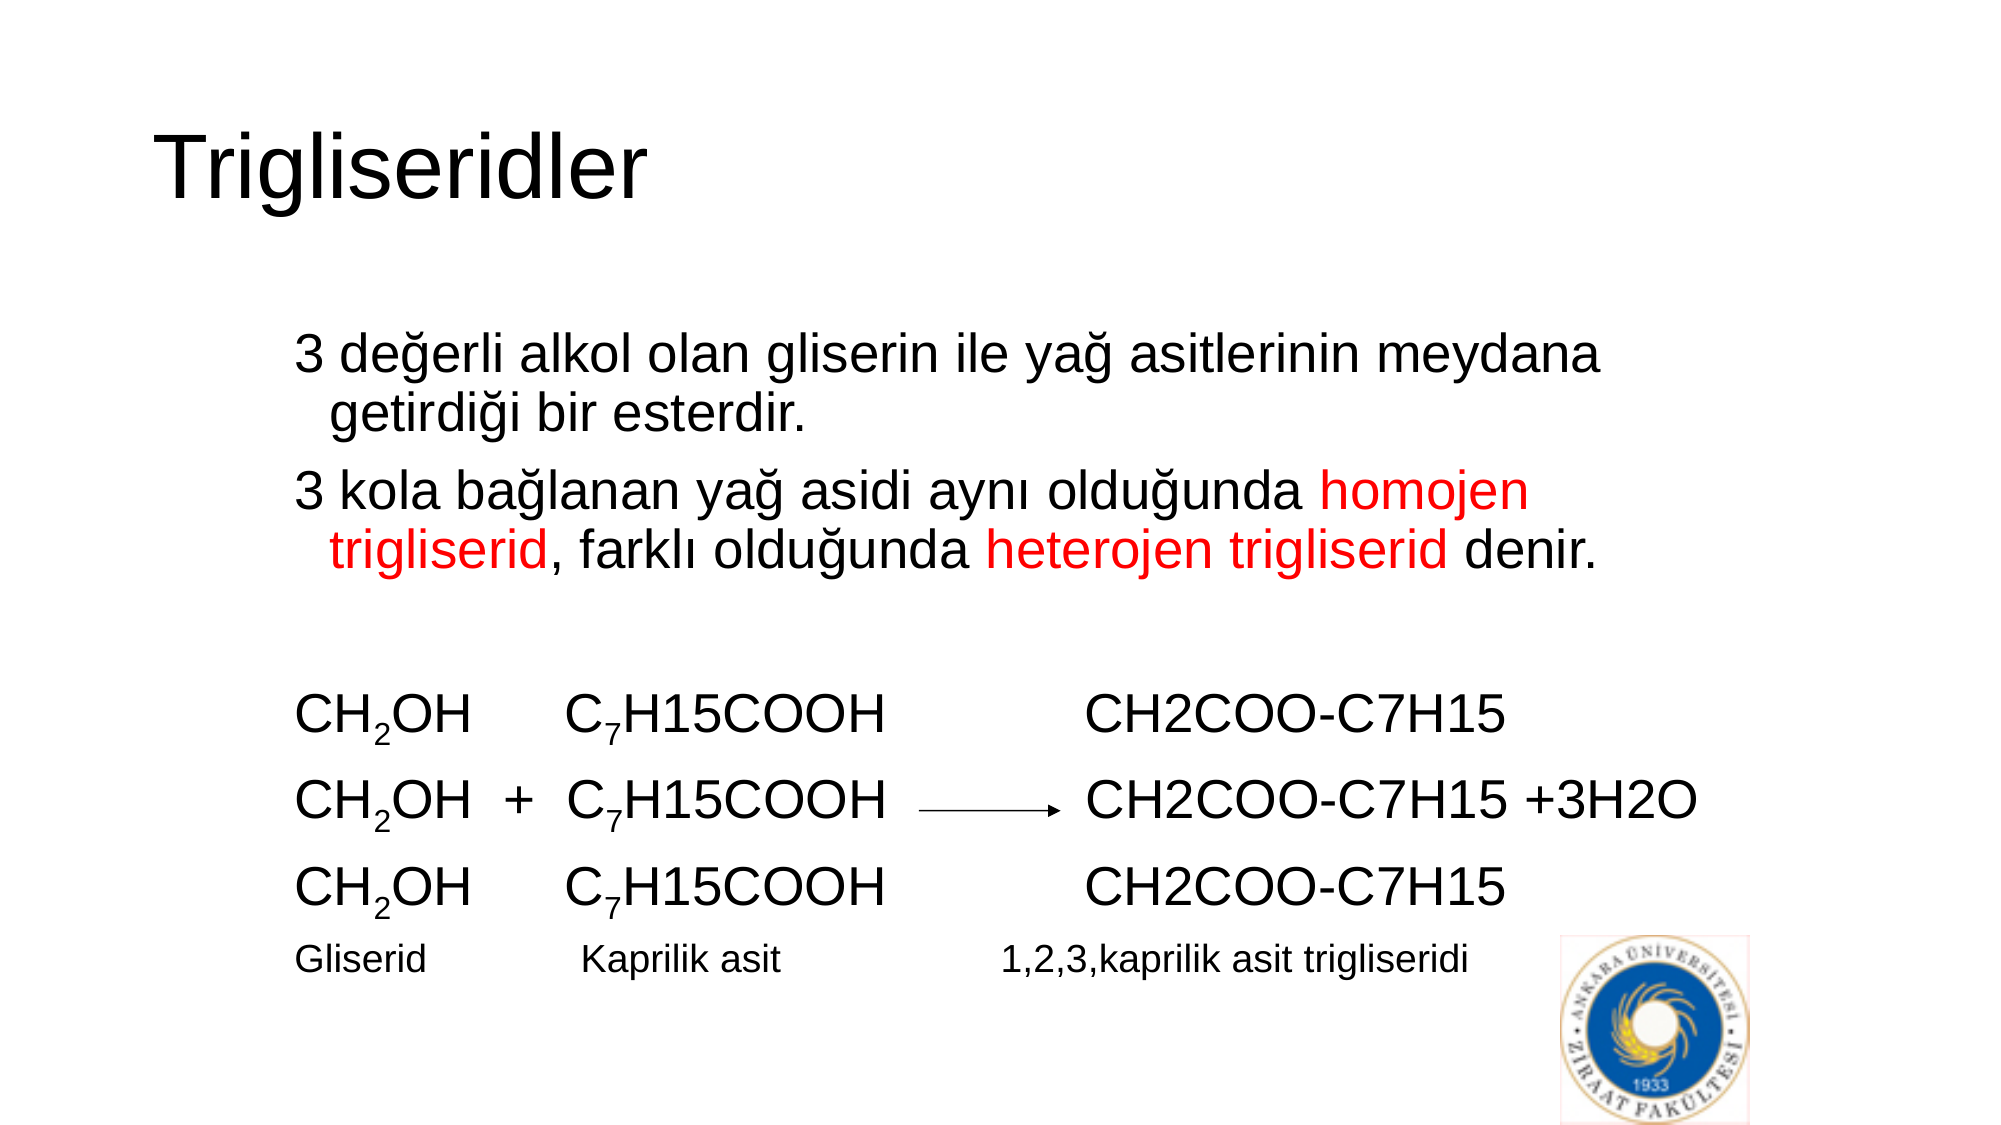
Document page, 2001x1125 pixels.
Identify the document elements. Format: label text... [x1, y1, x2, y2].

picture [1560, 935, 1750, 1125]
text_box [918, 804, 1061, 817]
title Trigliseridler [137, 59, 1863, 278]
list 3 değerli alkol olan gliserin ile yağ asitlerinin meydana getirdiği bir esterdir. 3 kola bağlanan yağ asidi aynı olduğunda homojen trigliserid, farklı olduğunda heterojen trigliserid denir. CH2OH C7H15COOH CH2COO-C7H15 CH2OH + C7H15COOH CH2COO-C7H15 +3H2O CH2OH C7H15COOH CH2COO-C7H15 Gliserid Kaprilik asit 1,2,3,kaprilik asit trigliseridi [279, 317, 1721, 1038]
